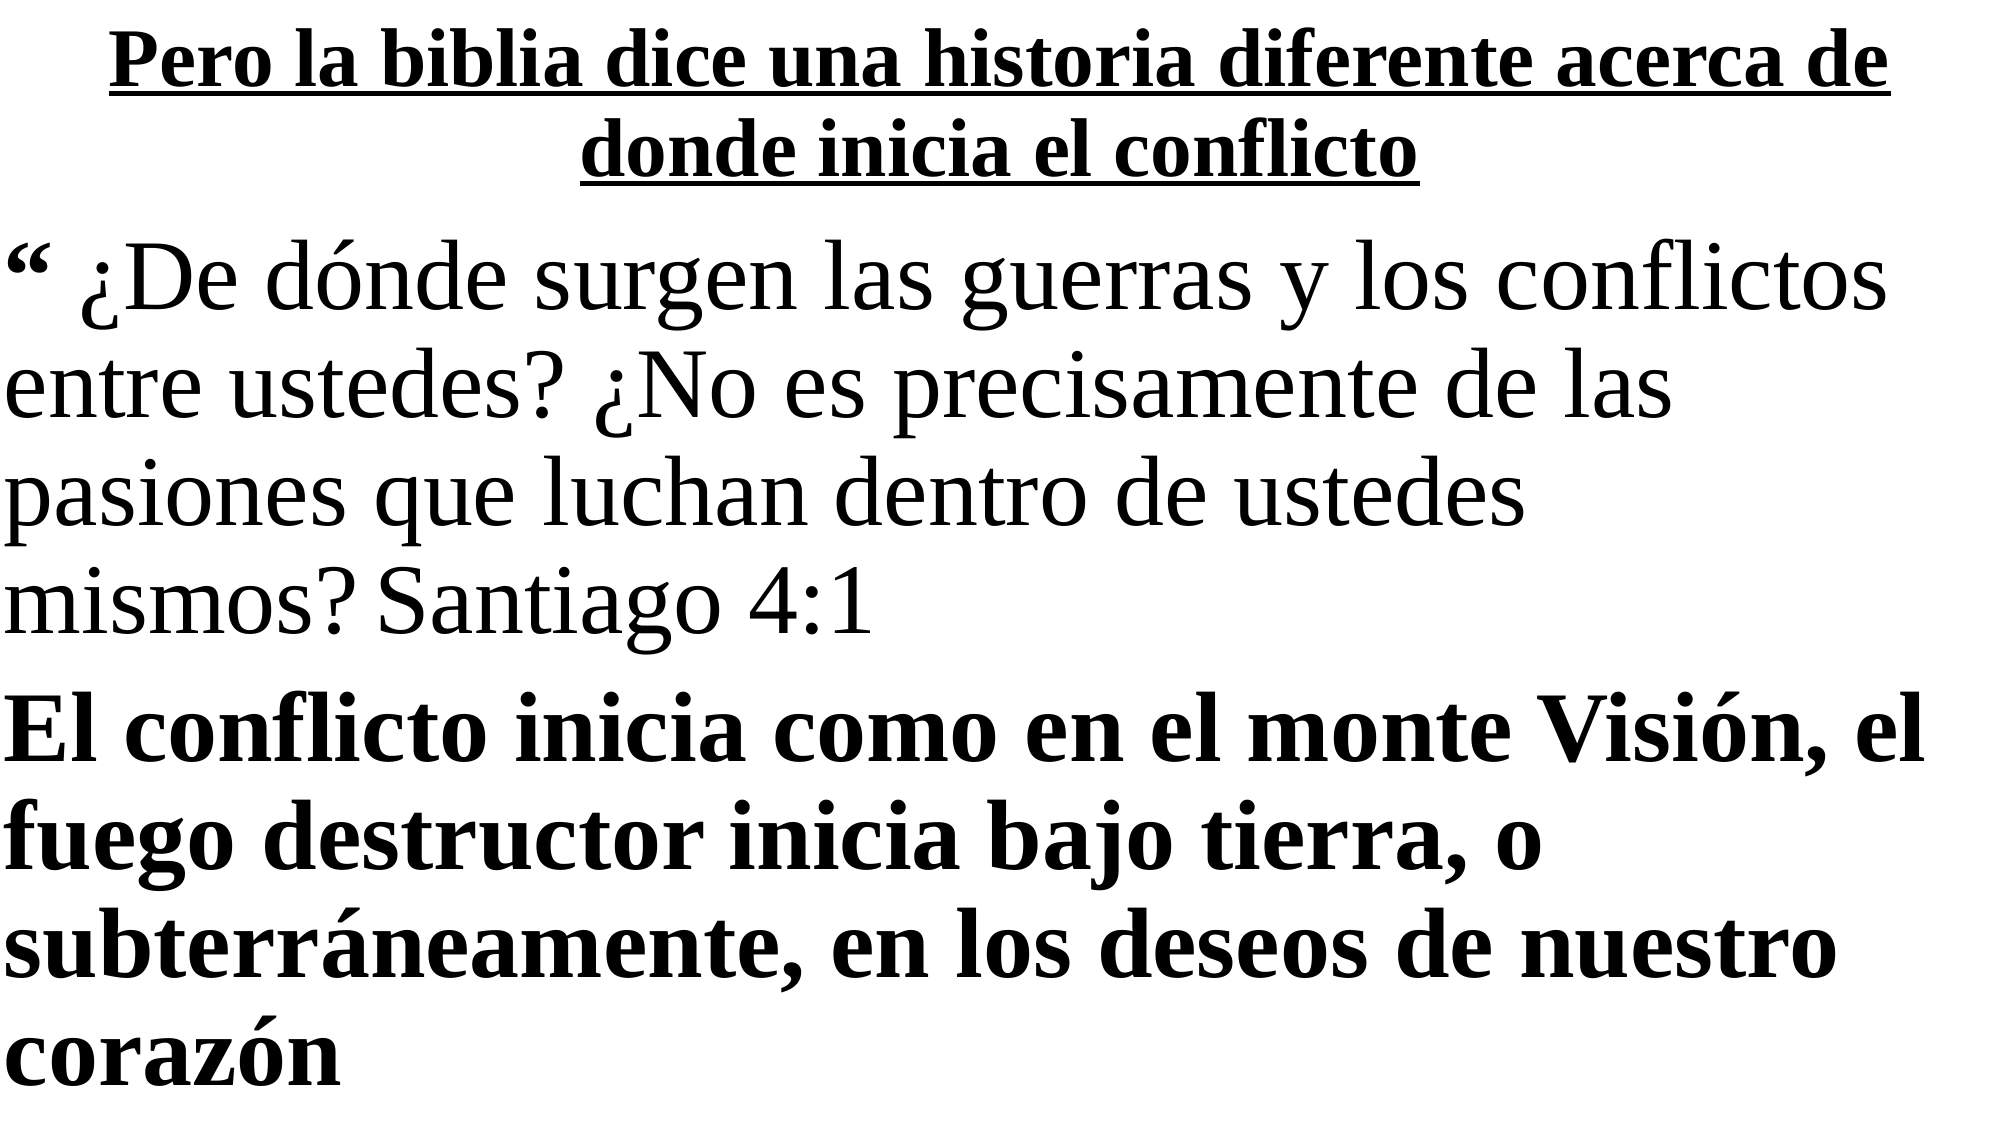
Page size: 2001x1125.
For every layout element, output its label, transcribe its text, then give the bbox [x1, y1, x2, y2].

list “ ¿De dónde surgen las guerras y los conflictos entre ustedes? ¿No es precisamente de las pasiones que luchan dentro de ustedes mismos? Santiago 4:1 El conflicto inicia como en el monte Visión, el fuego destructor inicia bajo tierra, o subterráneamente, en los deseos de nuestro corazón [0, 215, 1952, 1125]
title Pero la biblia dice una historia diferente acerca de donde inicia el conflicto [0, 47, 2000, 162]
